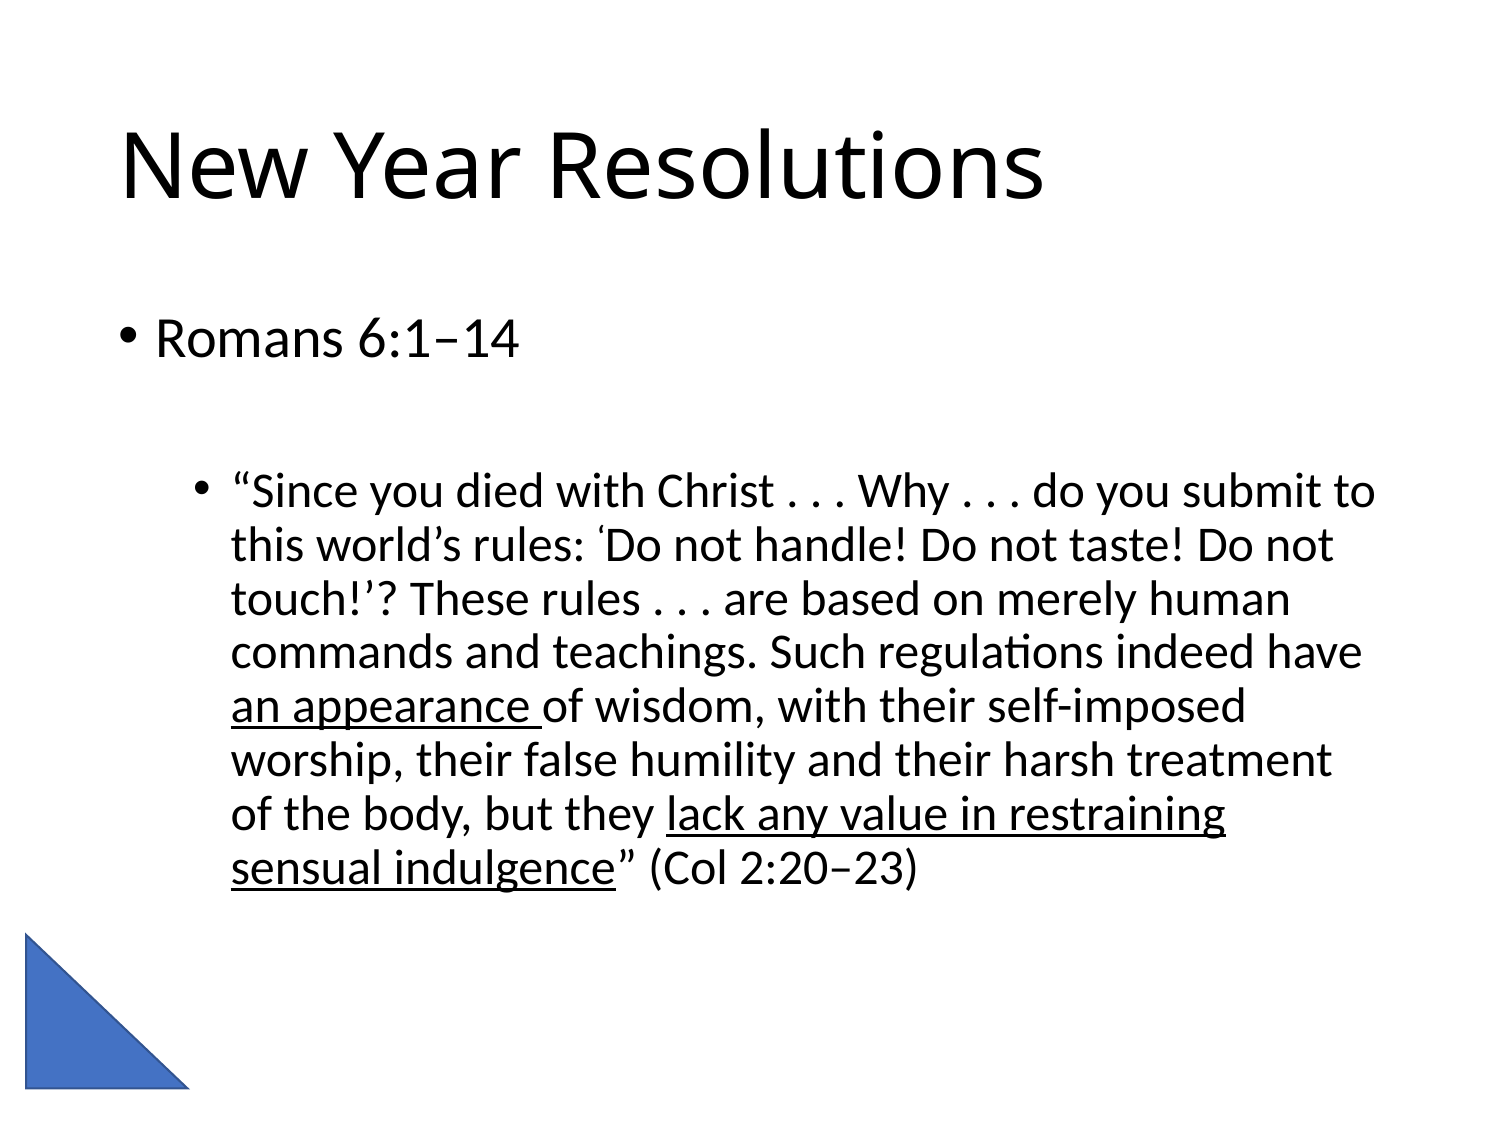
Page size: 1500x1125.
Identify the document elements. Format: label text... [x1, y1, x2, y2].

list Romans 6:1–14 “Since you died with Christ . . . Why . . . do you submit to this world’s rules: ‘Do not handle! Do not taste! Do not touch!’? These rules . . . are based on merely human commands and teachings. Such regulations indeed have an appearance of wisdom, with their self-imposed worship, their false humility and their harsh treatment of the body, but they lack any value in restraining sensual indulgence” (Col 2:20–23) [103, 299, 1397, 1014]
title New Year Resolutions [103, 59, 1397, 278]
text_box [25, 932, 191, 1090]
